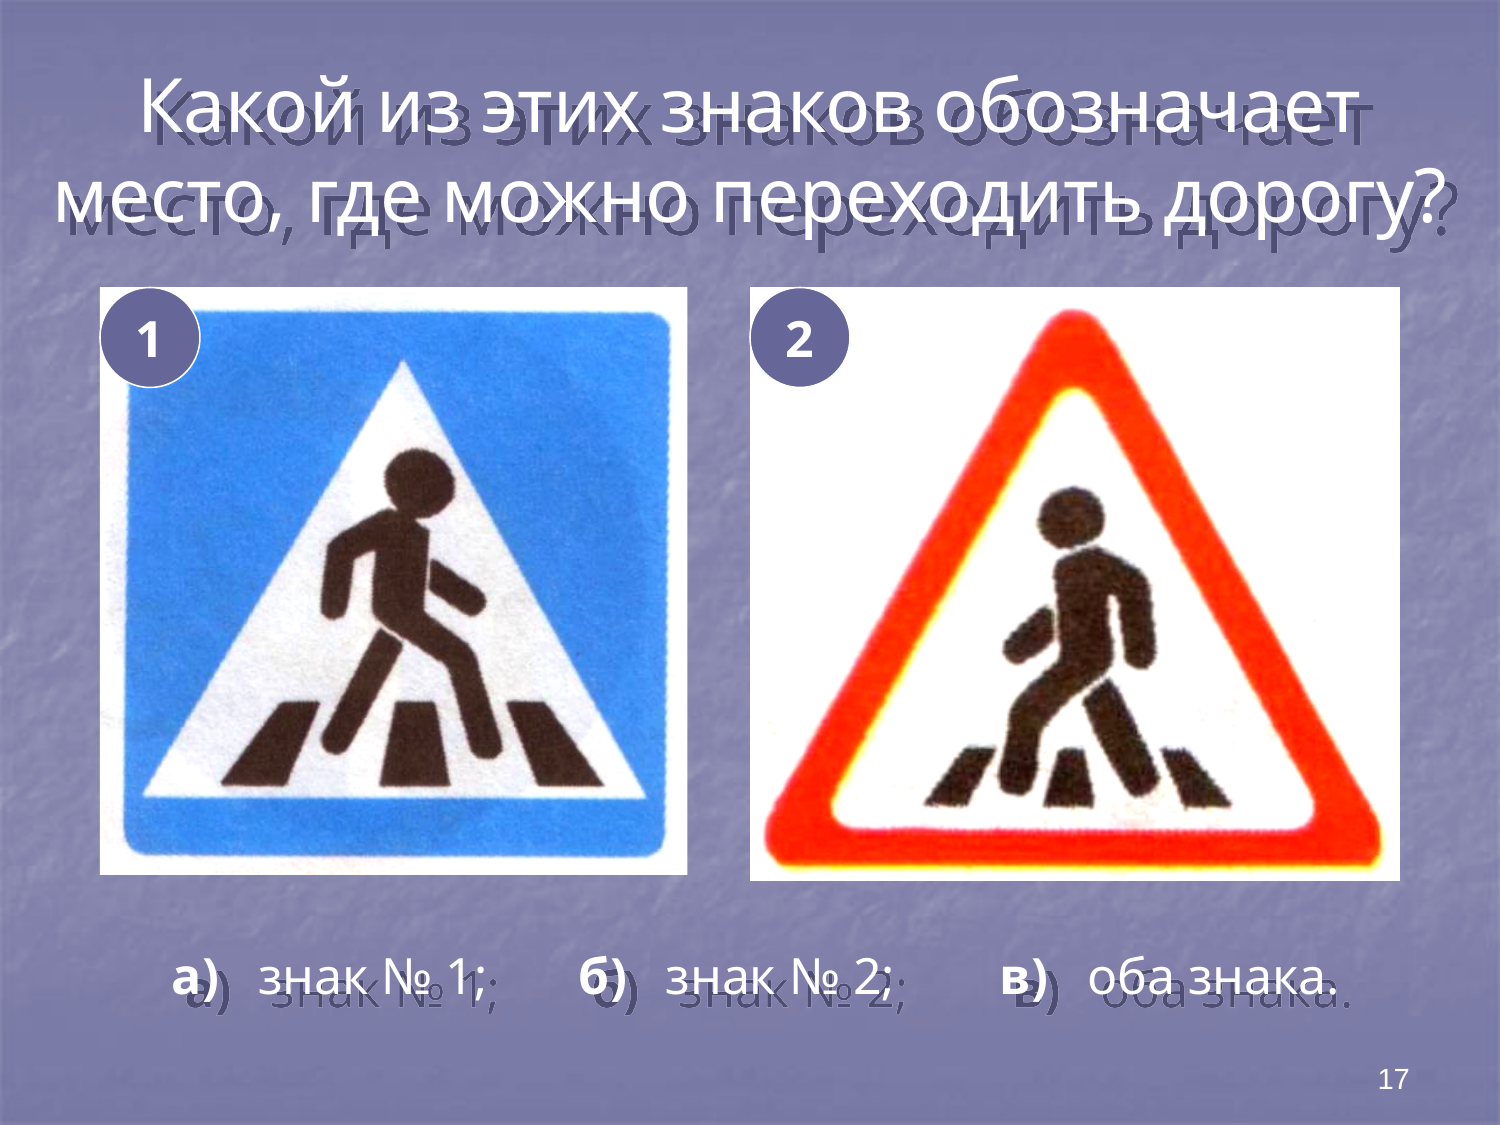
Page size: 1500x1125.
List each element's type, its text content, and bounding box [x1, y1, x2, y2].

text_box а) знак № 1; б) знак № 2; в) оба знака. [74, 937, 1438, 1013]
picture [749, 287, 1401, 881]
picture [99, 287, 688, 876]
slide_number 17 [1074, 1025, 1426, 1103]
text_box Какой из этих знаков обозначает место, где можно переходить дорогу? [37, 49, 1463, 335]
